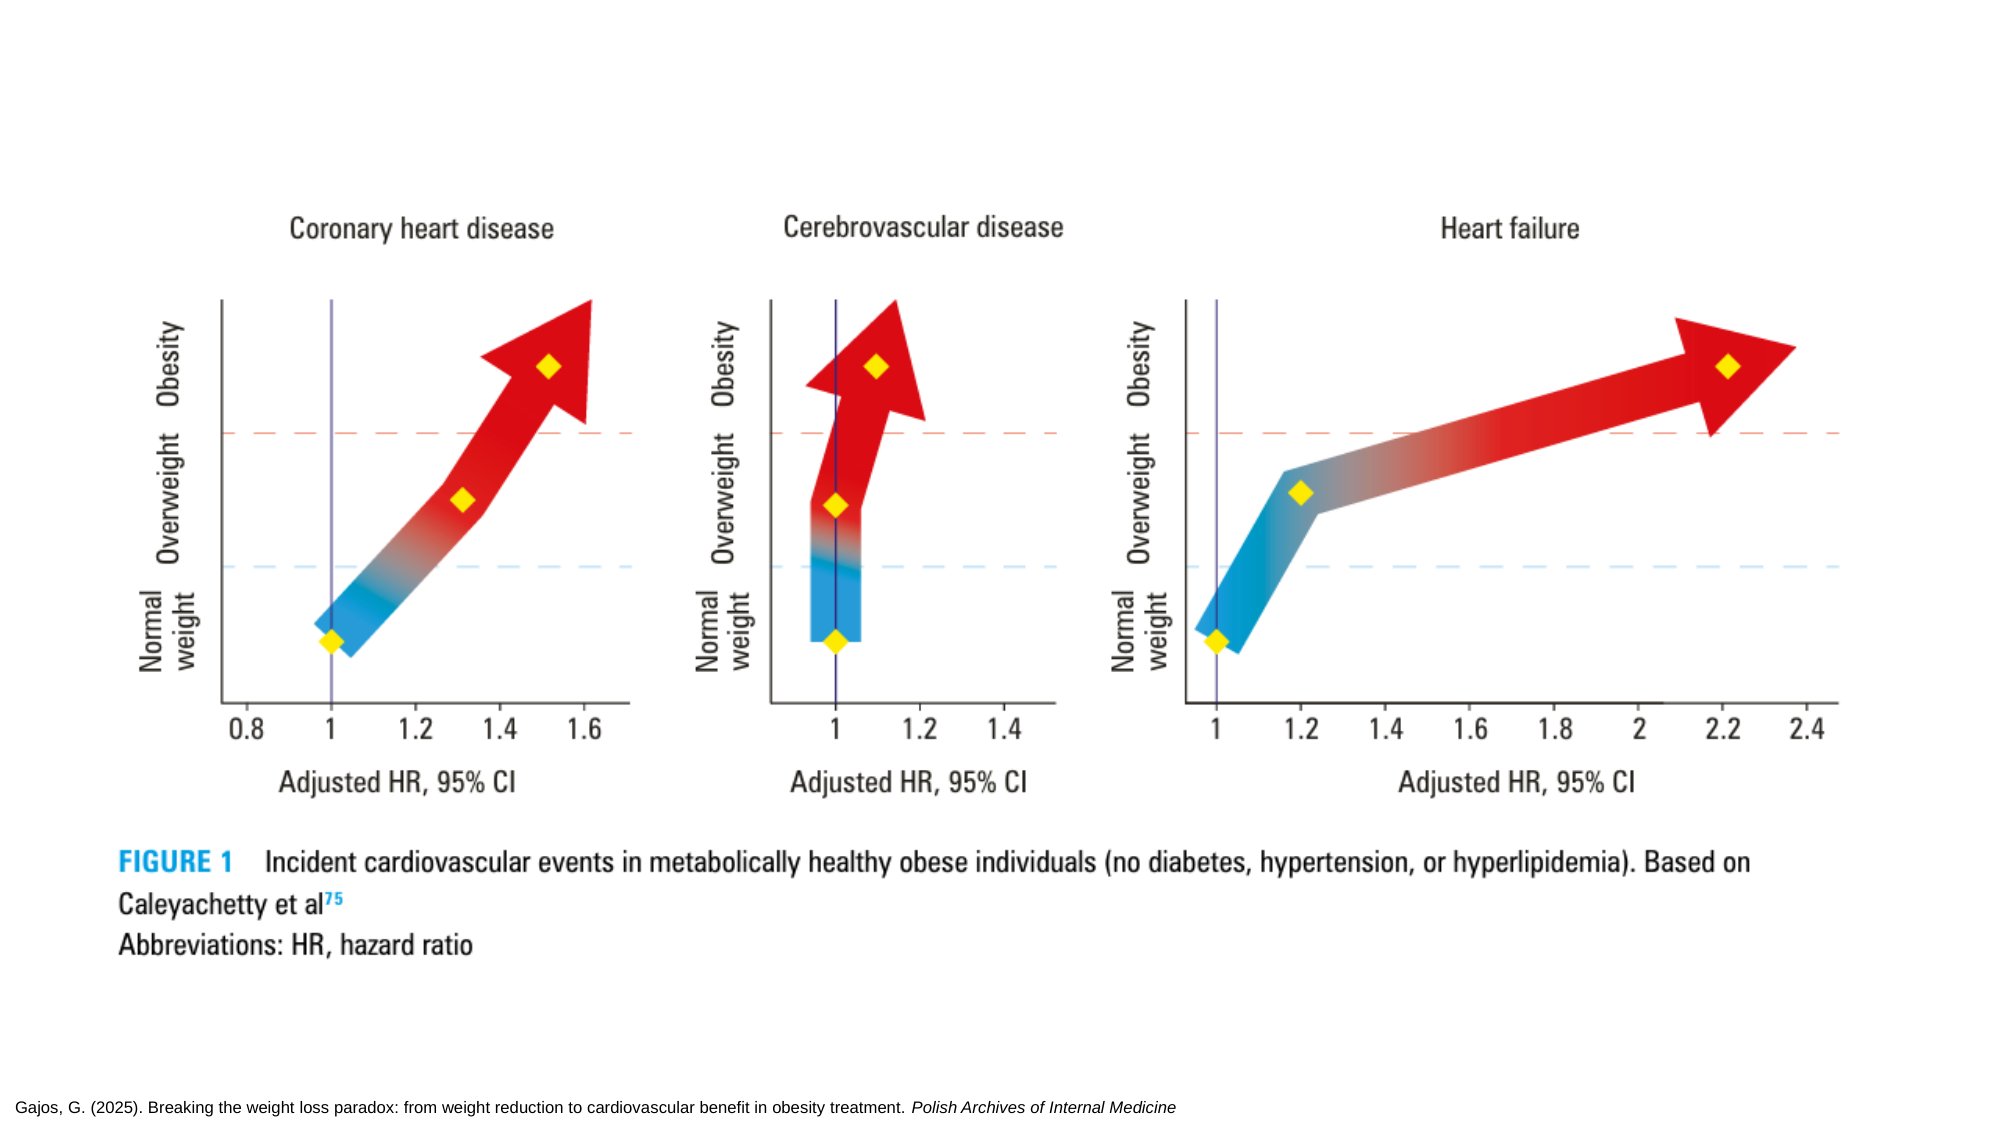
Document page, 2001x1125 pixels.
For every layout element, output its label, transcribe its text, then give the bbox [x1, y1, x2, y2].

text_box Gajos, G. (2025). Breaking the weight loss paradox: from weight reduction to cardiovascular benefit in obesity treatment. Polish Archives of Internal Medicine [0, 1089, 2000, 1125]
picture [102, 148, 1898, 977]
